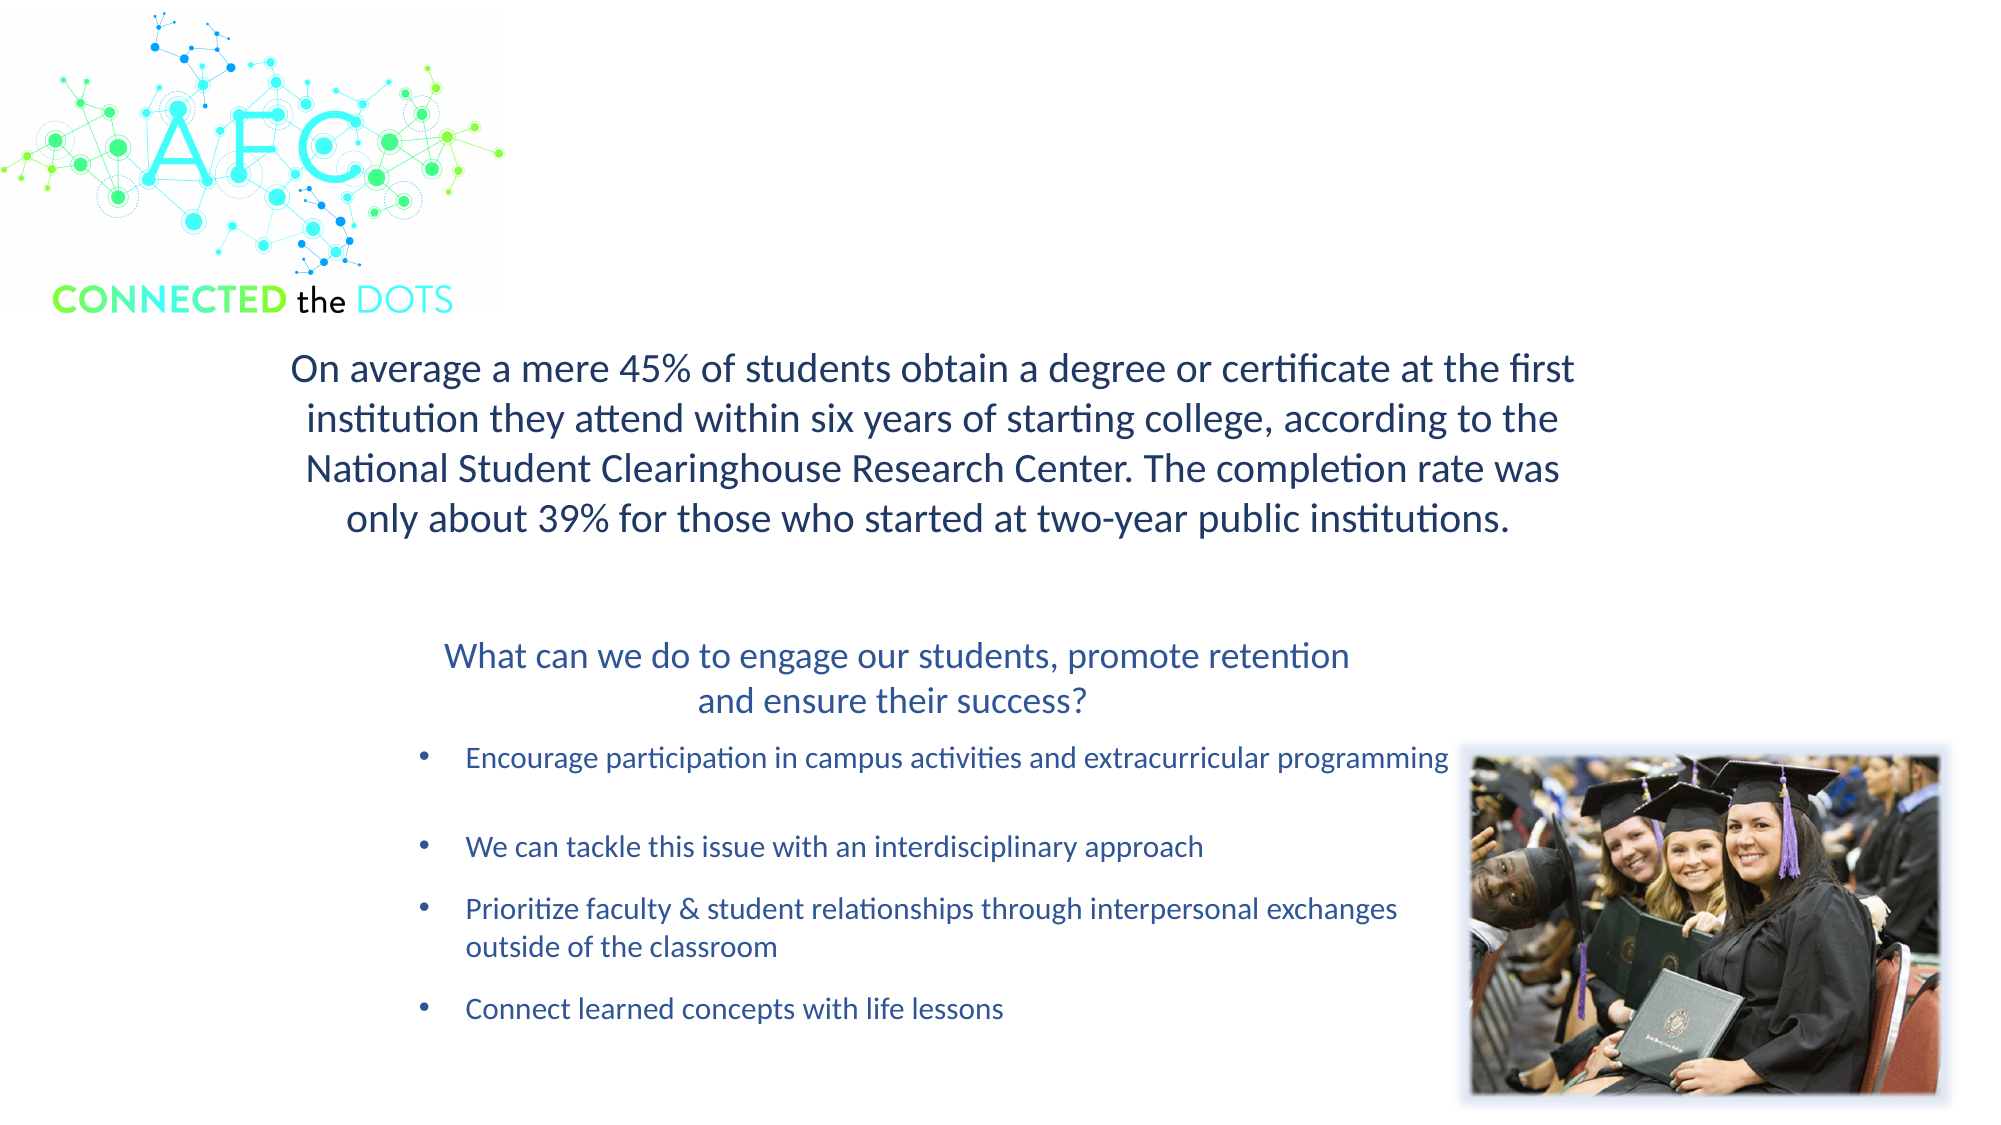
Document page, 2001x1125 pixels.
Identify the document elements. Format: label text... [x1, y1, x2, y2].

picture [0, 12, 505, 313]
text_box On average a mere 45% of students obtain a degree or certificate at the first institution they attend within six years of starting college, according to the National Student Clearinghouse Research Center. The completion rate was only about 39% for those who started at two-year public institutions. [258, 333, 1608, 548]
text_box Connect learned concepts with life lessons [404, 980, 1277, 1034]
text_box Prioritize faculty & student relationships through interpersonal exchanges outside of the classroom [404, 880, 1444, 971]
picture [1467, 752, 1943, 1098]
text_box We can tackle this issue with an interdisciplinary approach [404, 818, 1353, 871]
text_box Encourage participation in campus activities and extracurricular programming [403, 729, 1468, 782]
text_box What can we do to engage our students, promote retention and ensure their success? [419, 623, 1376, 729]
